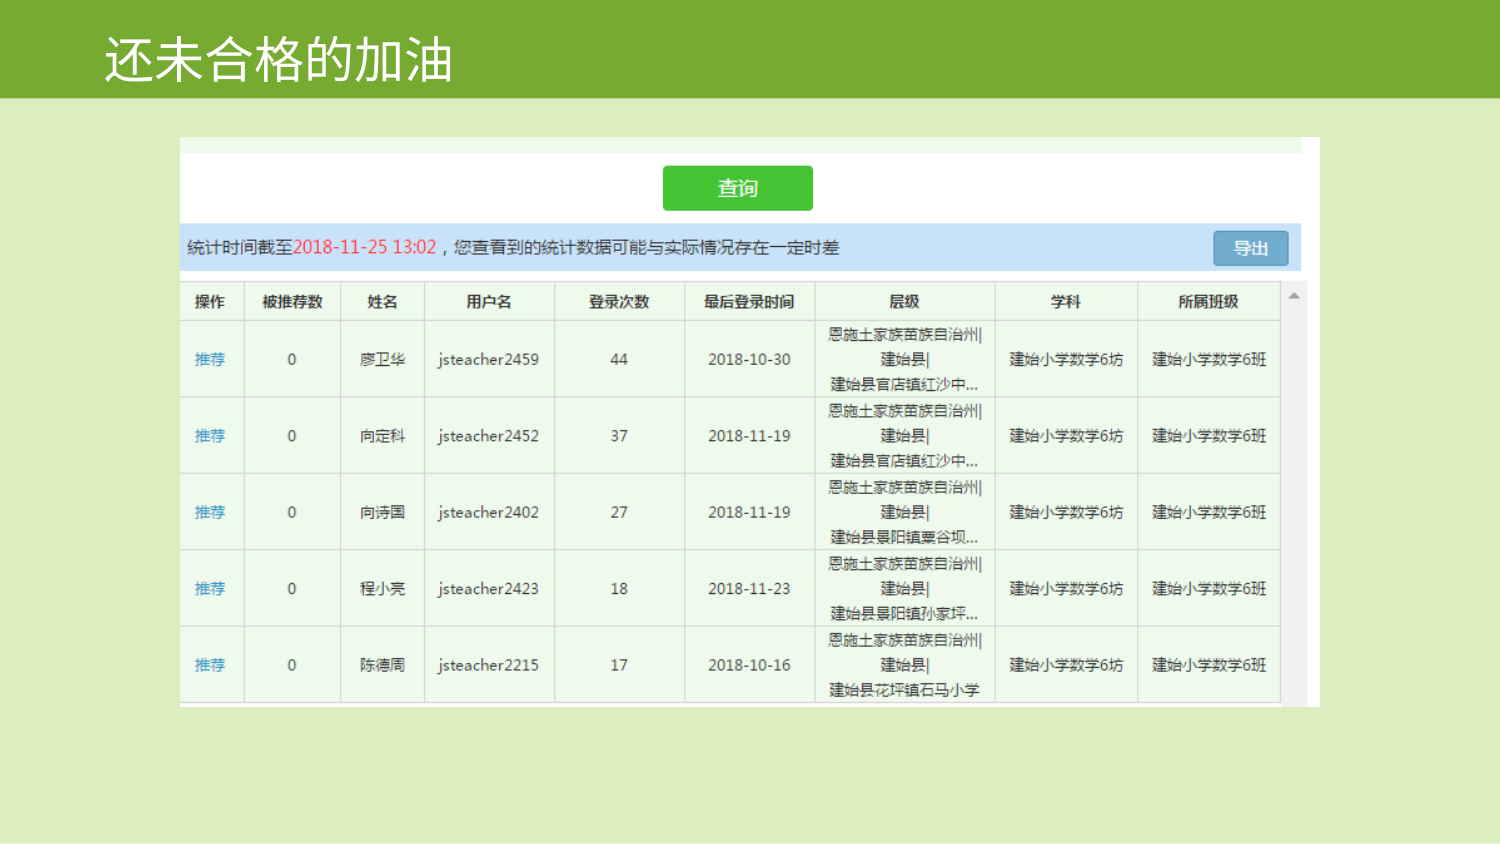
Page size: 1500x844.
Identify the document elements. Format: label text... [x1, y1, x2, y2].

title 还未合格的加油 [92, 20, 1407, 96]
picture [180, 137, 1320, 707]
